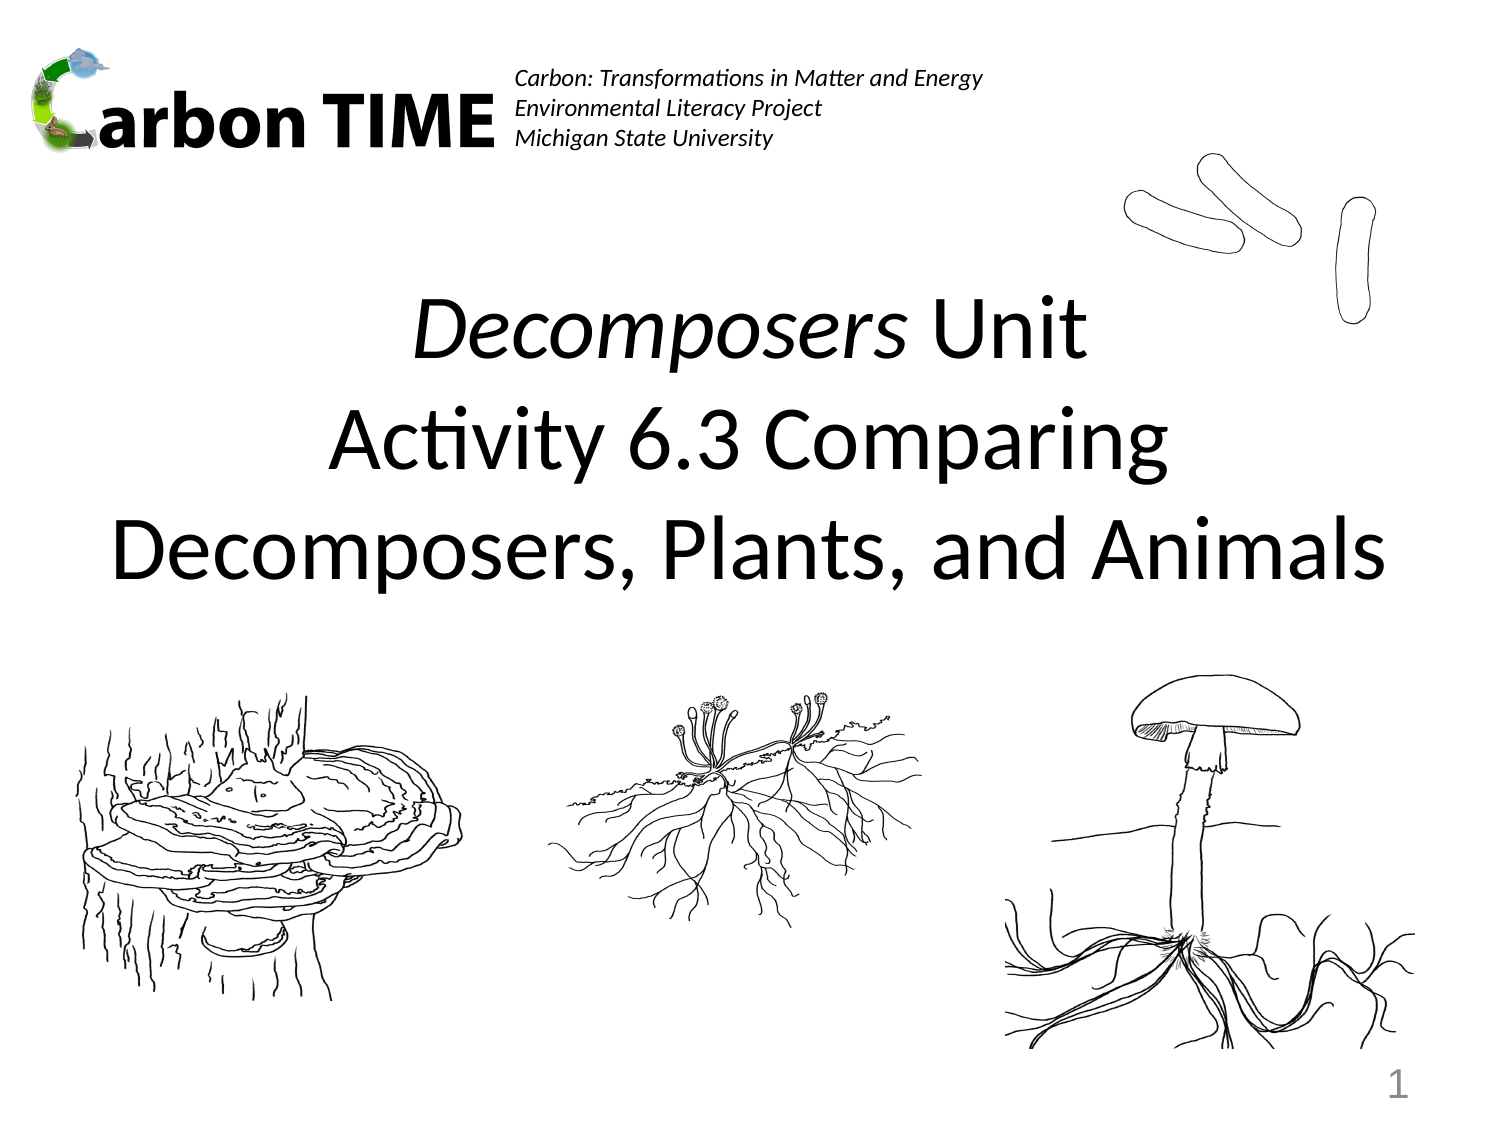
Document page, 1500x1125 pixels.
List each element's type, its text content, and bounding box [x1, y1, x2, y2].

text_box [224, 638, 1275, 925]
title Decomposers Unit Activity 6.3 Comparing Decomposers, Plants, and Animals [75, 227, 1425, 638]
picture [74, 691, 464, 1001]
picture [1005, 674, 1416, 1050]
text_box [28, 47, 1007, 161]
picture [1119, 153, 1424, 329]
picture [547, 691, 922, 928]
slide_number 1 [1074, 1051, 1425, 1112]
